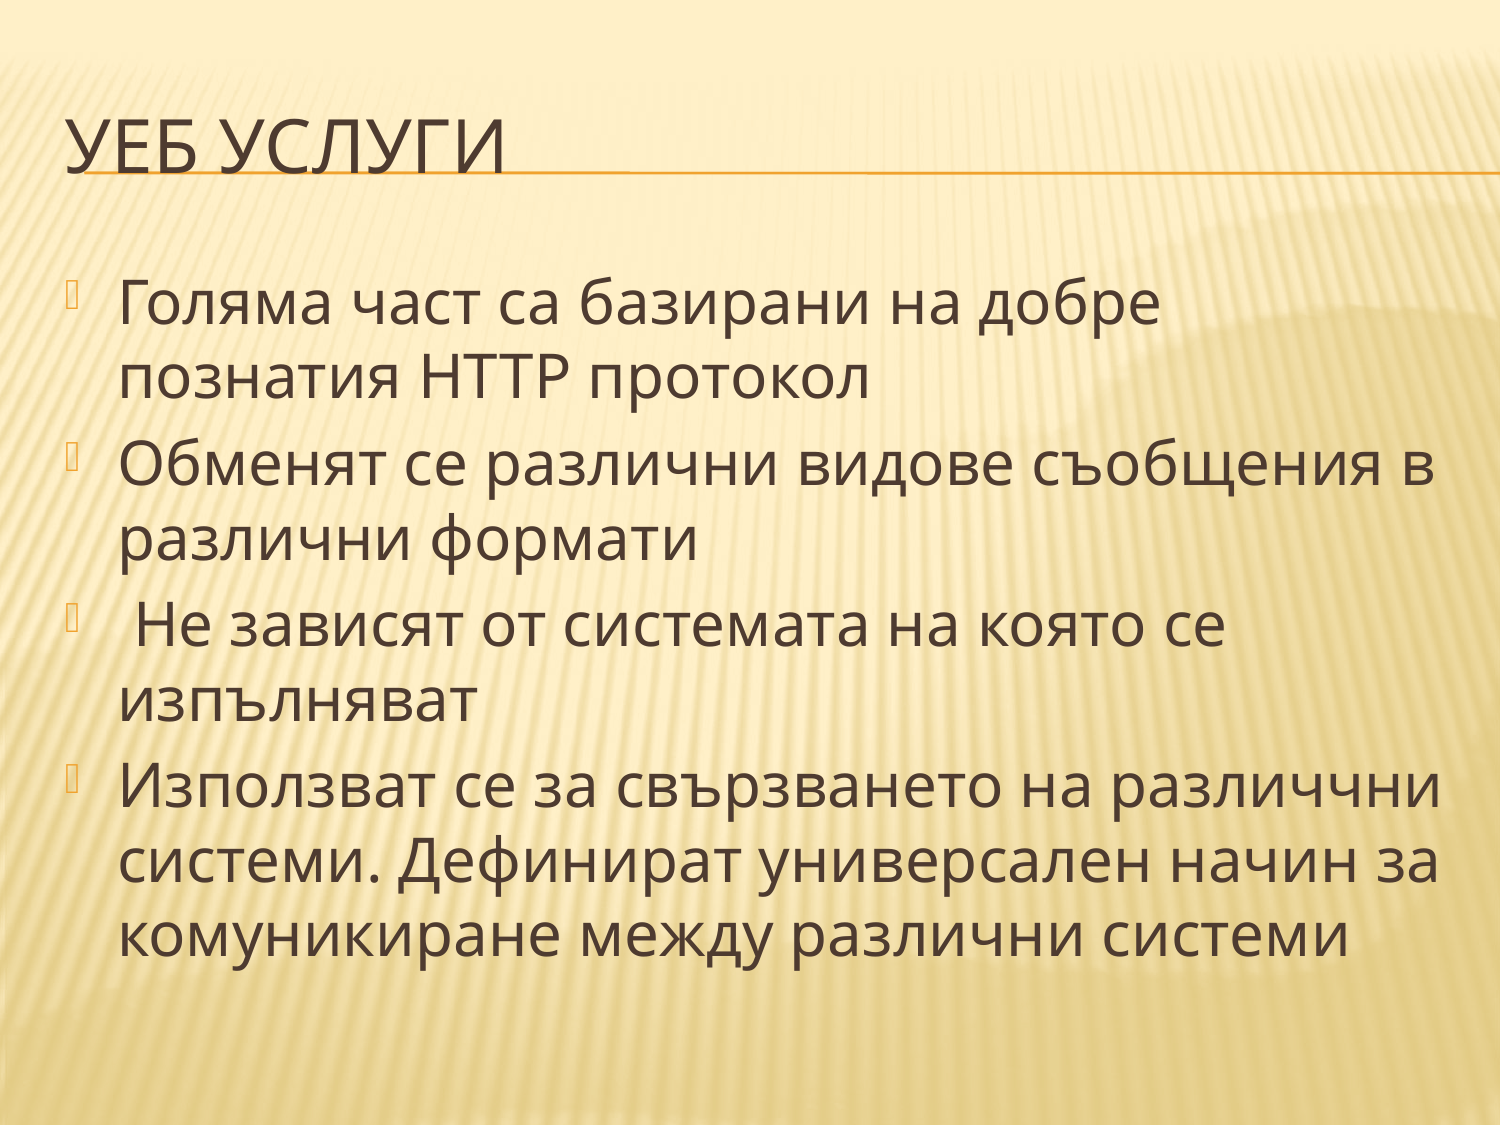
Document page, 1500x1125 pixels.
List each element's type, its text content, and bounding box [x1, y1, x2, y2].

list Голяма част са базирани на добре познатия HTTP протокол Обменят се различни видове съобщения в различни формати Не зависят от системата на която се изпълняват Използват се за свързването на различчни системи. Дефинират универсален начин за комуникиране между различни системи [50, 254, 1475, 998]
title Уеб Услуги [50, 75, 1475, 213]
